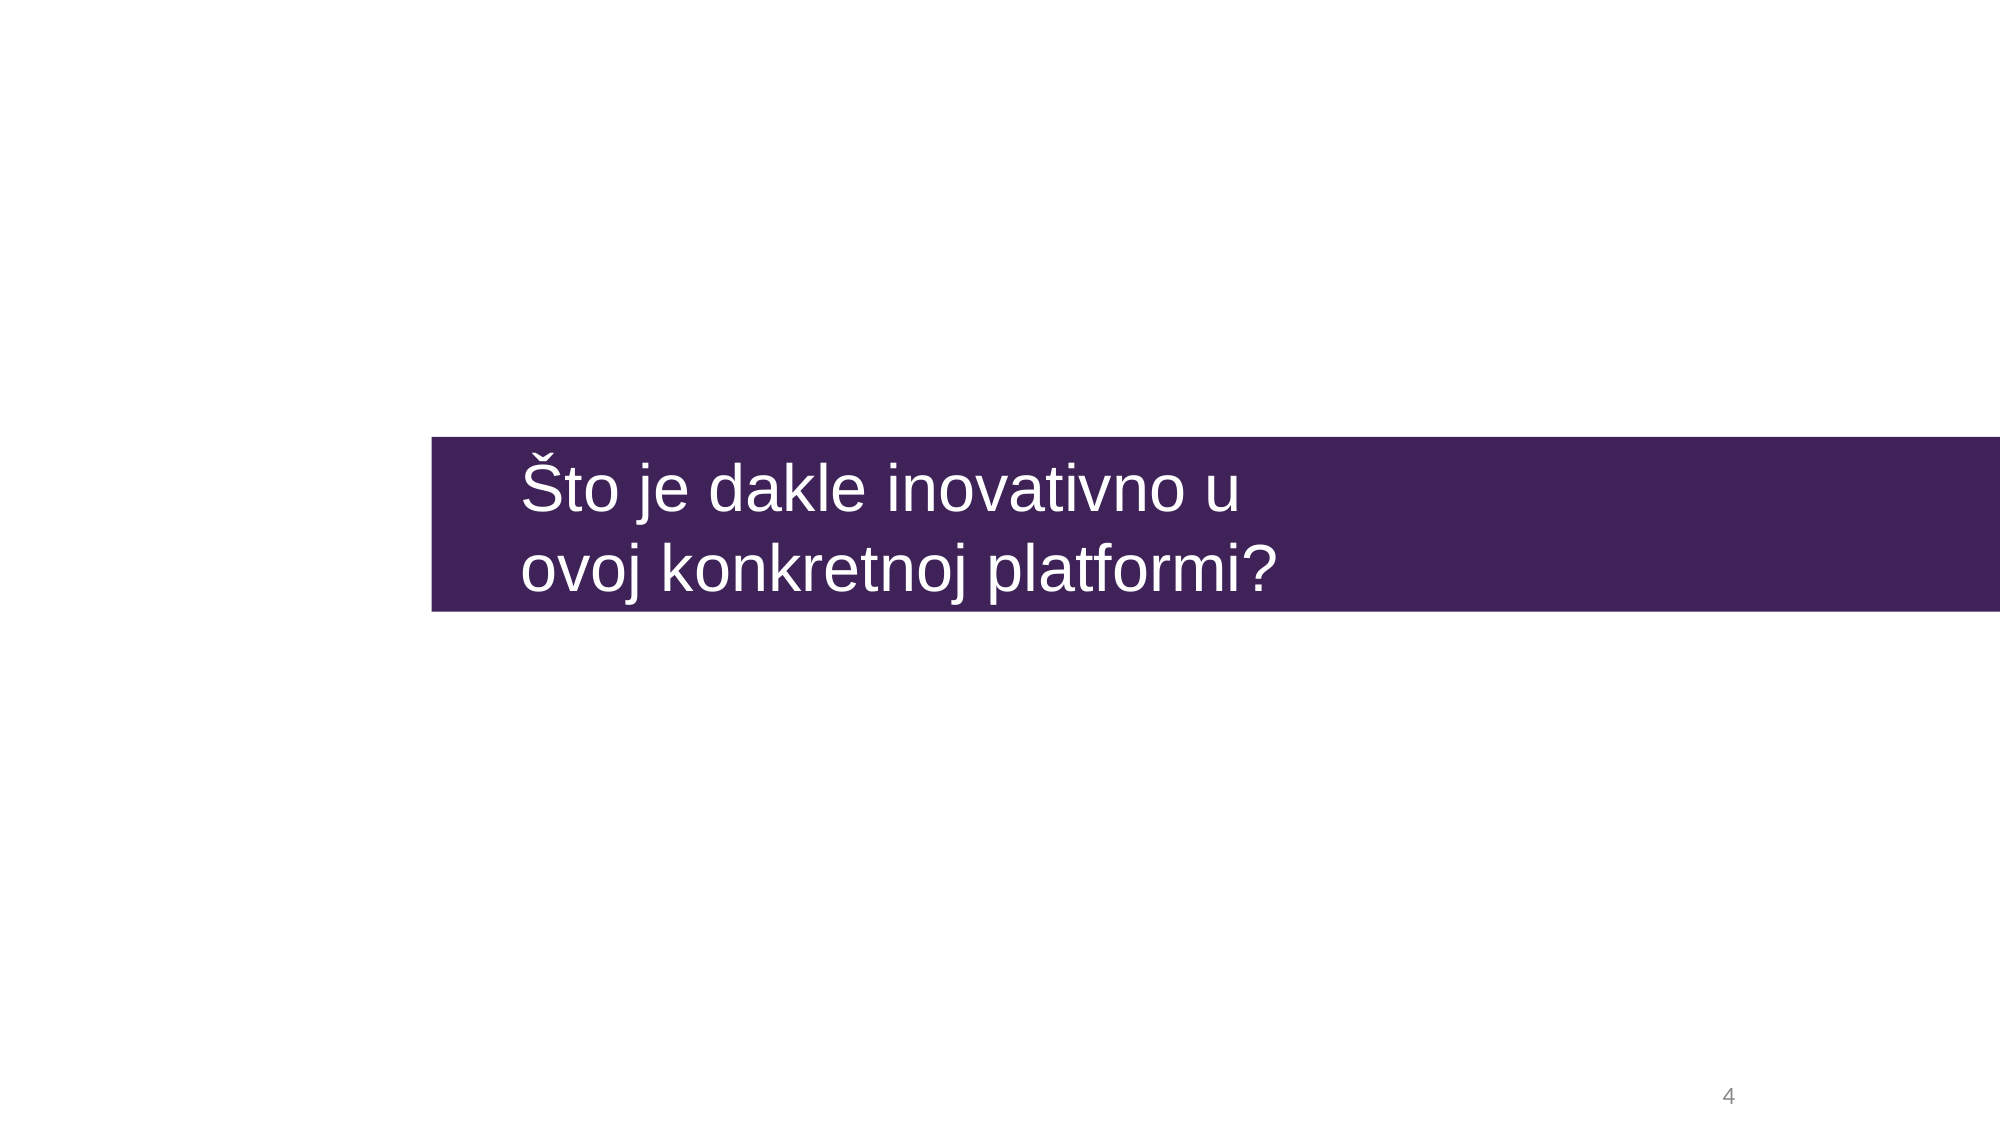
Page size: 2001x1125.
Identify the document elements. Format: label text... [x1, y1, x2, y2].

slide_number 4 [1400, 1065, 1751, 1125]
text_box Što je dakle inovativno u ovoj konkretnoj platformi? [431, 436, 2000, 612]
